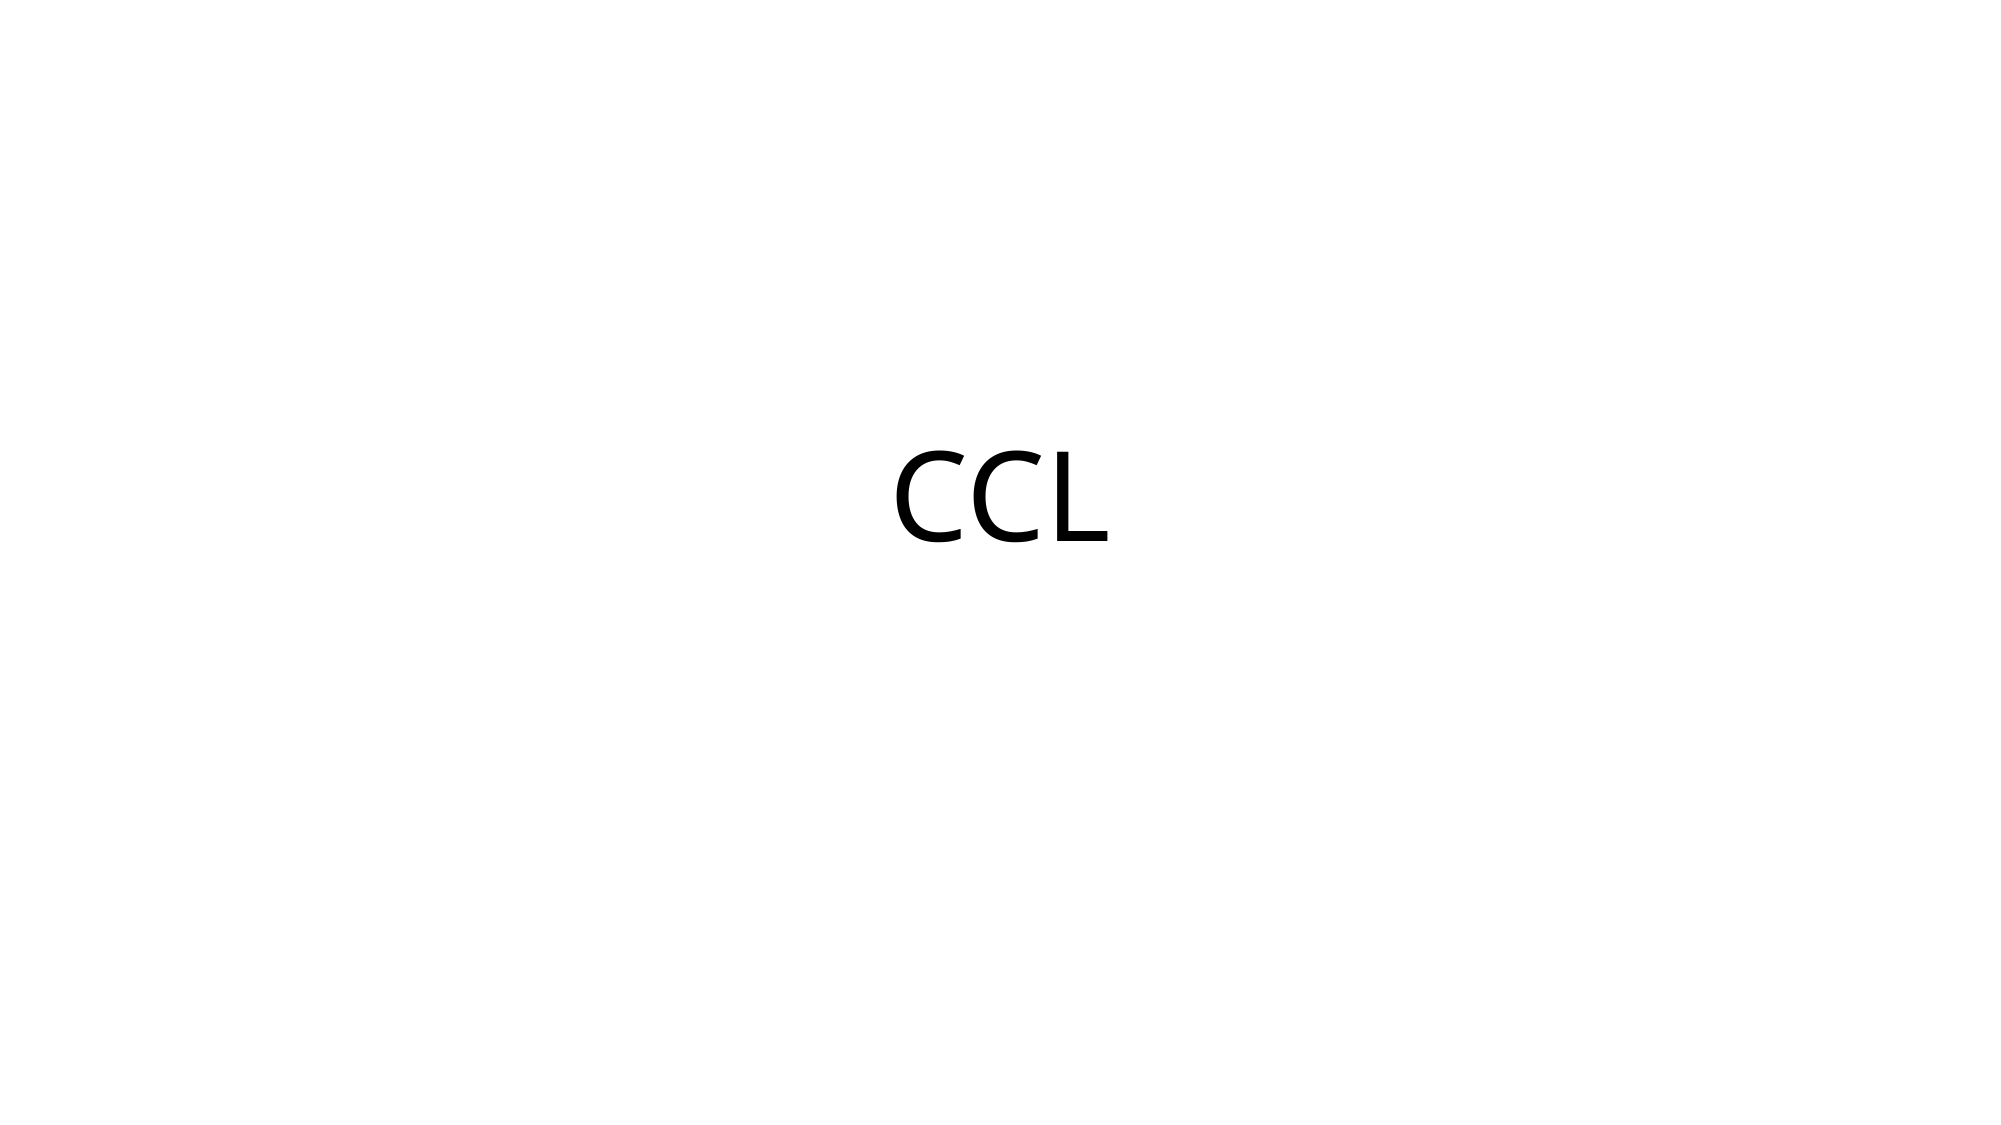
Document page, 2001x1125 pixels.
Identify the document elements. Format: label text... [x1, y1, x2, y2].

title CCL [249, 184, 1750, 576]
